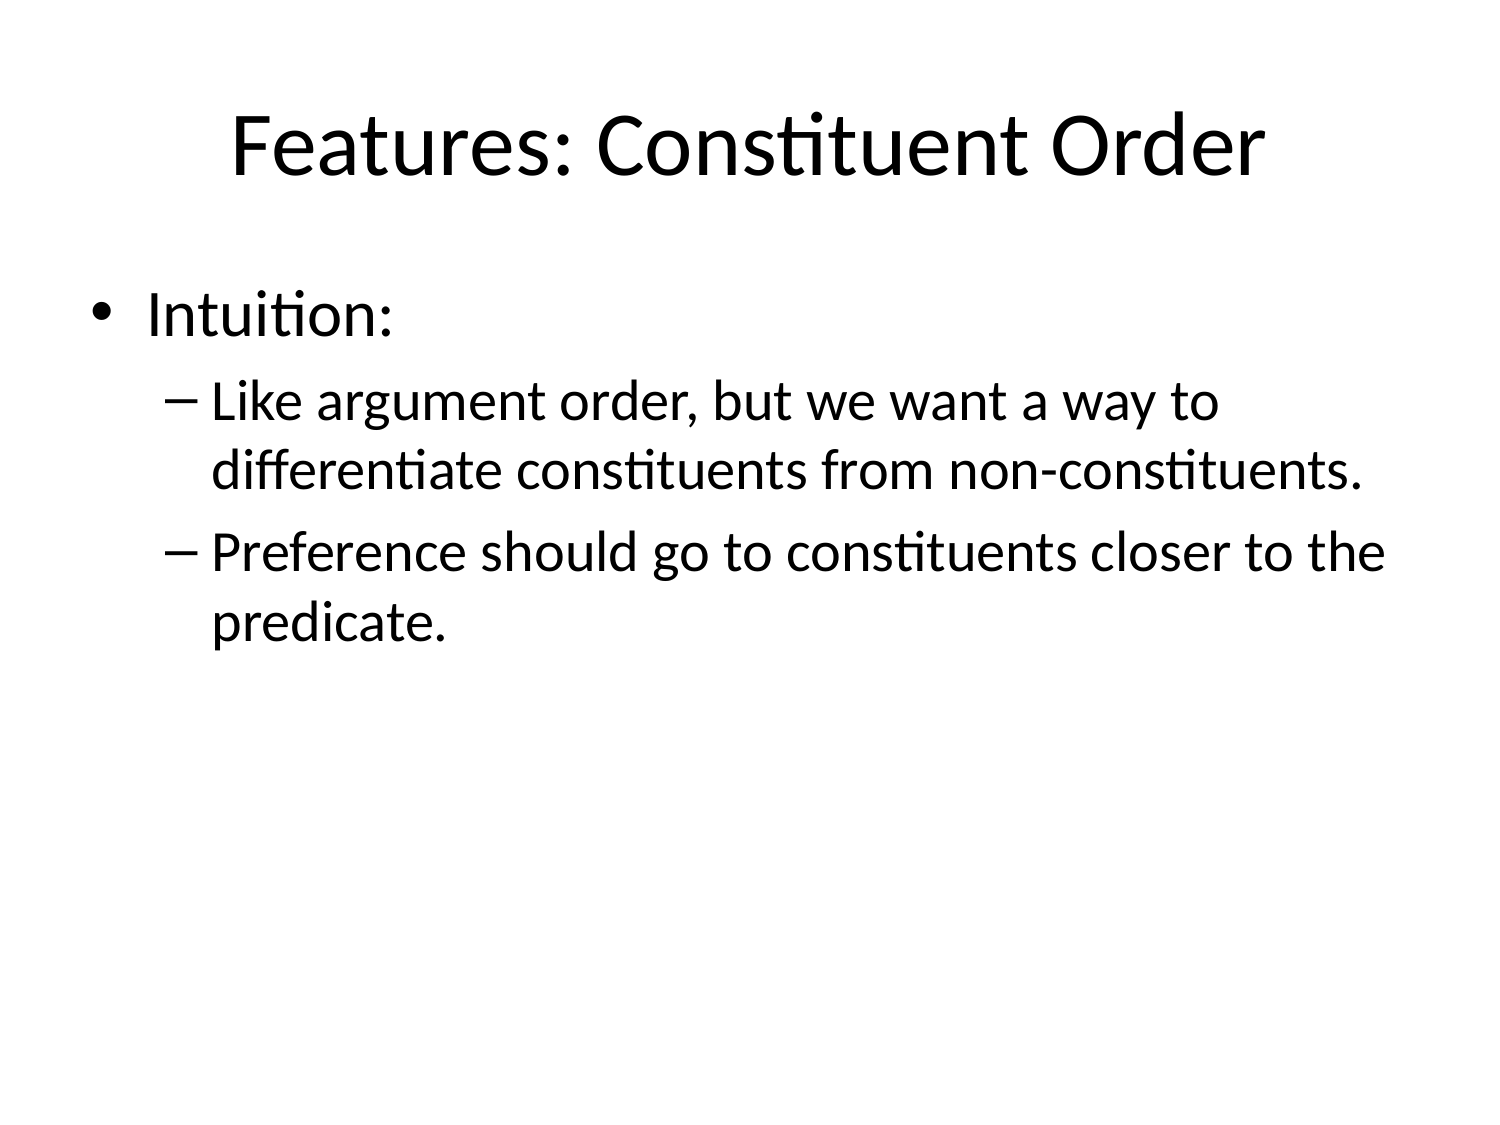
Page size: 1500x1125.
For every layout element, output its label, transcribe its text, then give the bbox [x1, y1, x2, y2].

title Features: Constituent Order [75, 45, 1425, 233]
list Intuition: Like argument order, but we want a way to differentiate constituents from non-constituents. Preference should go to constituents closer to the predicate. [75, 262, 1425, 701]
